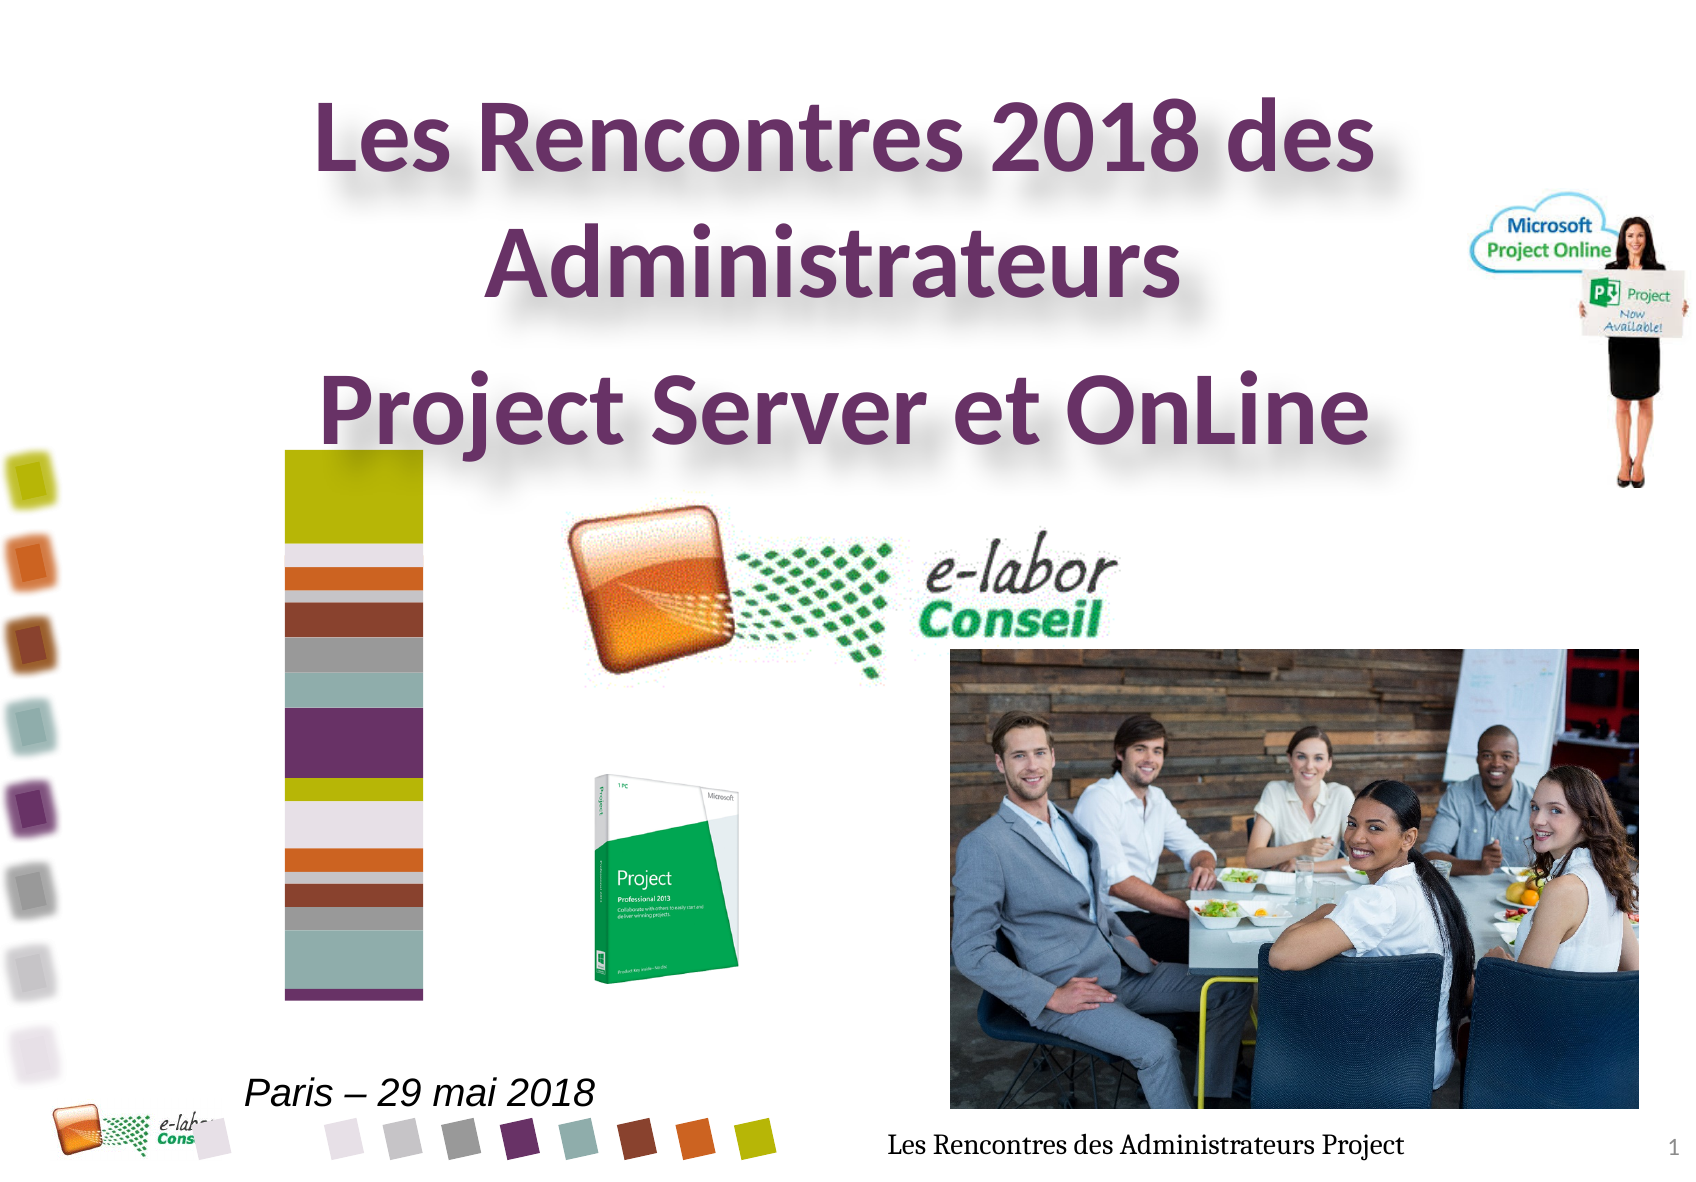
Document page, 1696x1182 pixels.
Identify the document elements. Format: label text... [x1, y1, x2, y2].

text_box Paris – 29 mai 2018 [228, 1059, 611, 1122]
list Les Rencontres 2018 des Administrateurs Project Server et OnLine [107, 58, 1584, 474]
picture [50, 1098, 222, 1161]
picture [1465, 188, 1696, 488]
picture [200, 1156, 222, 1161]
slide_number 1 [1565, 1113, 1695, 1177]
picture [560, 487, 1661, 1109]
picture [589, 771, 745, 987]
